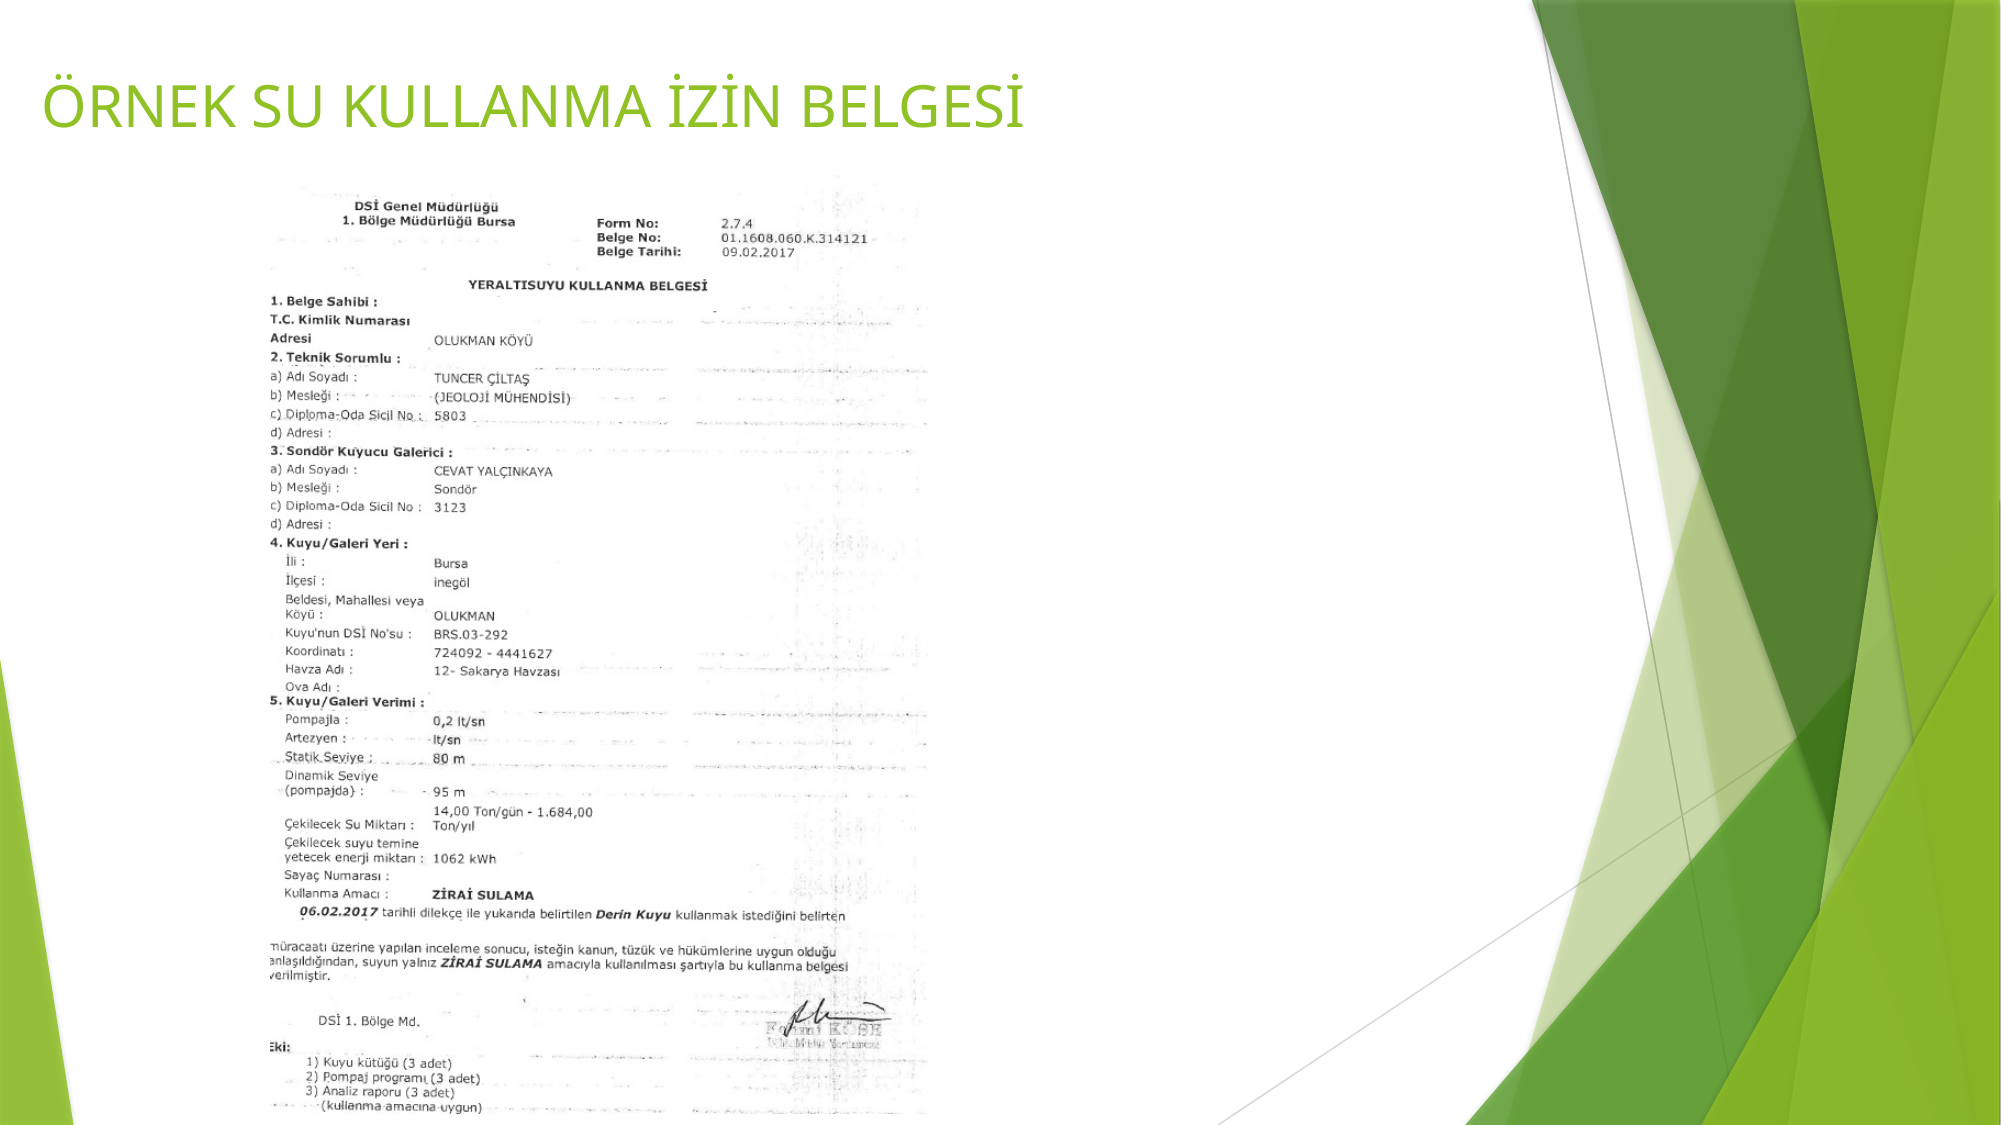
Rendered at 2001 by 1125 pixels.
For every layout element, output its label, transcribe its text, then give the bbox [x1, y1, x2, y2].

title ÖRNEK SU KULLANMA İZİN BELGESİ [26, 61, 1437, 153]
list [269, 174, 928, 1115]
